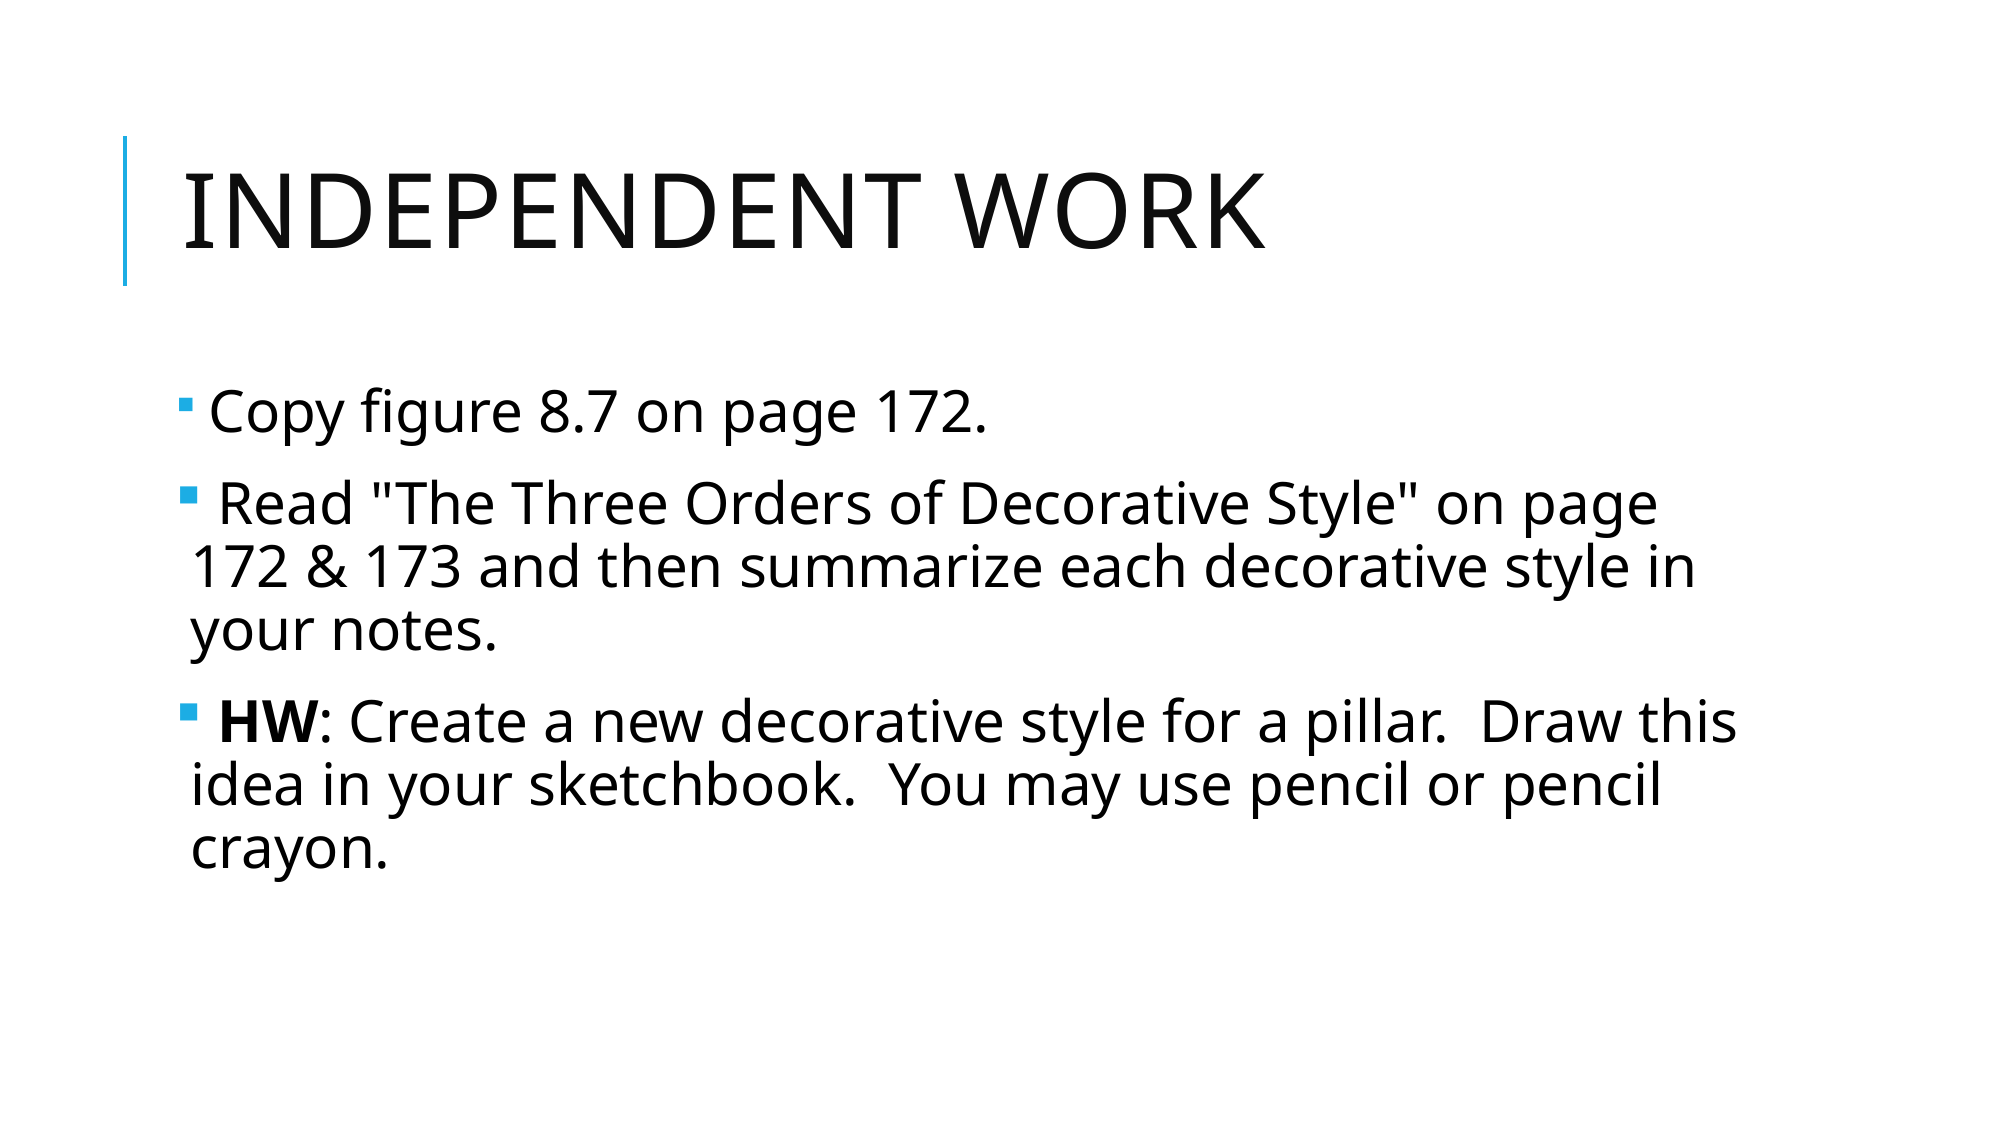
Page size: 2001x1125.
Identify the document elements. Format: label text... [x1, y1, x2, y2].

title Independent Work [168, 96, 1763, 342]
list Copy figure 8.7 on page 172. Read "The Three Orders of Decorative Style" on page 172 & 173 and then summarize each decorative style in your notes. HW: Create a new decorative style for a pillar. Draw this idea in your sketchbook. You may use pencil or pencil crayon. [168, 375, 1763, 1035]
